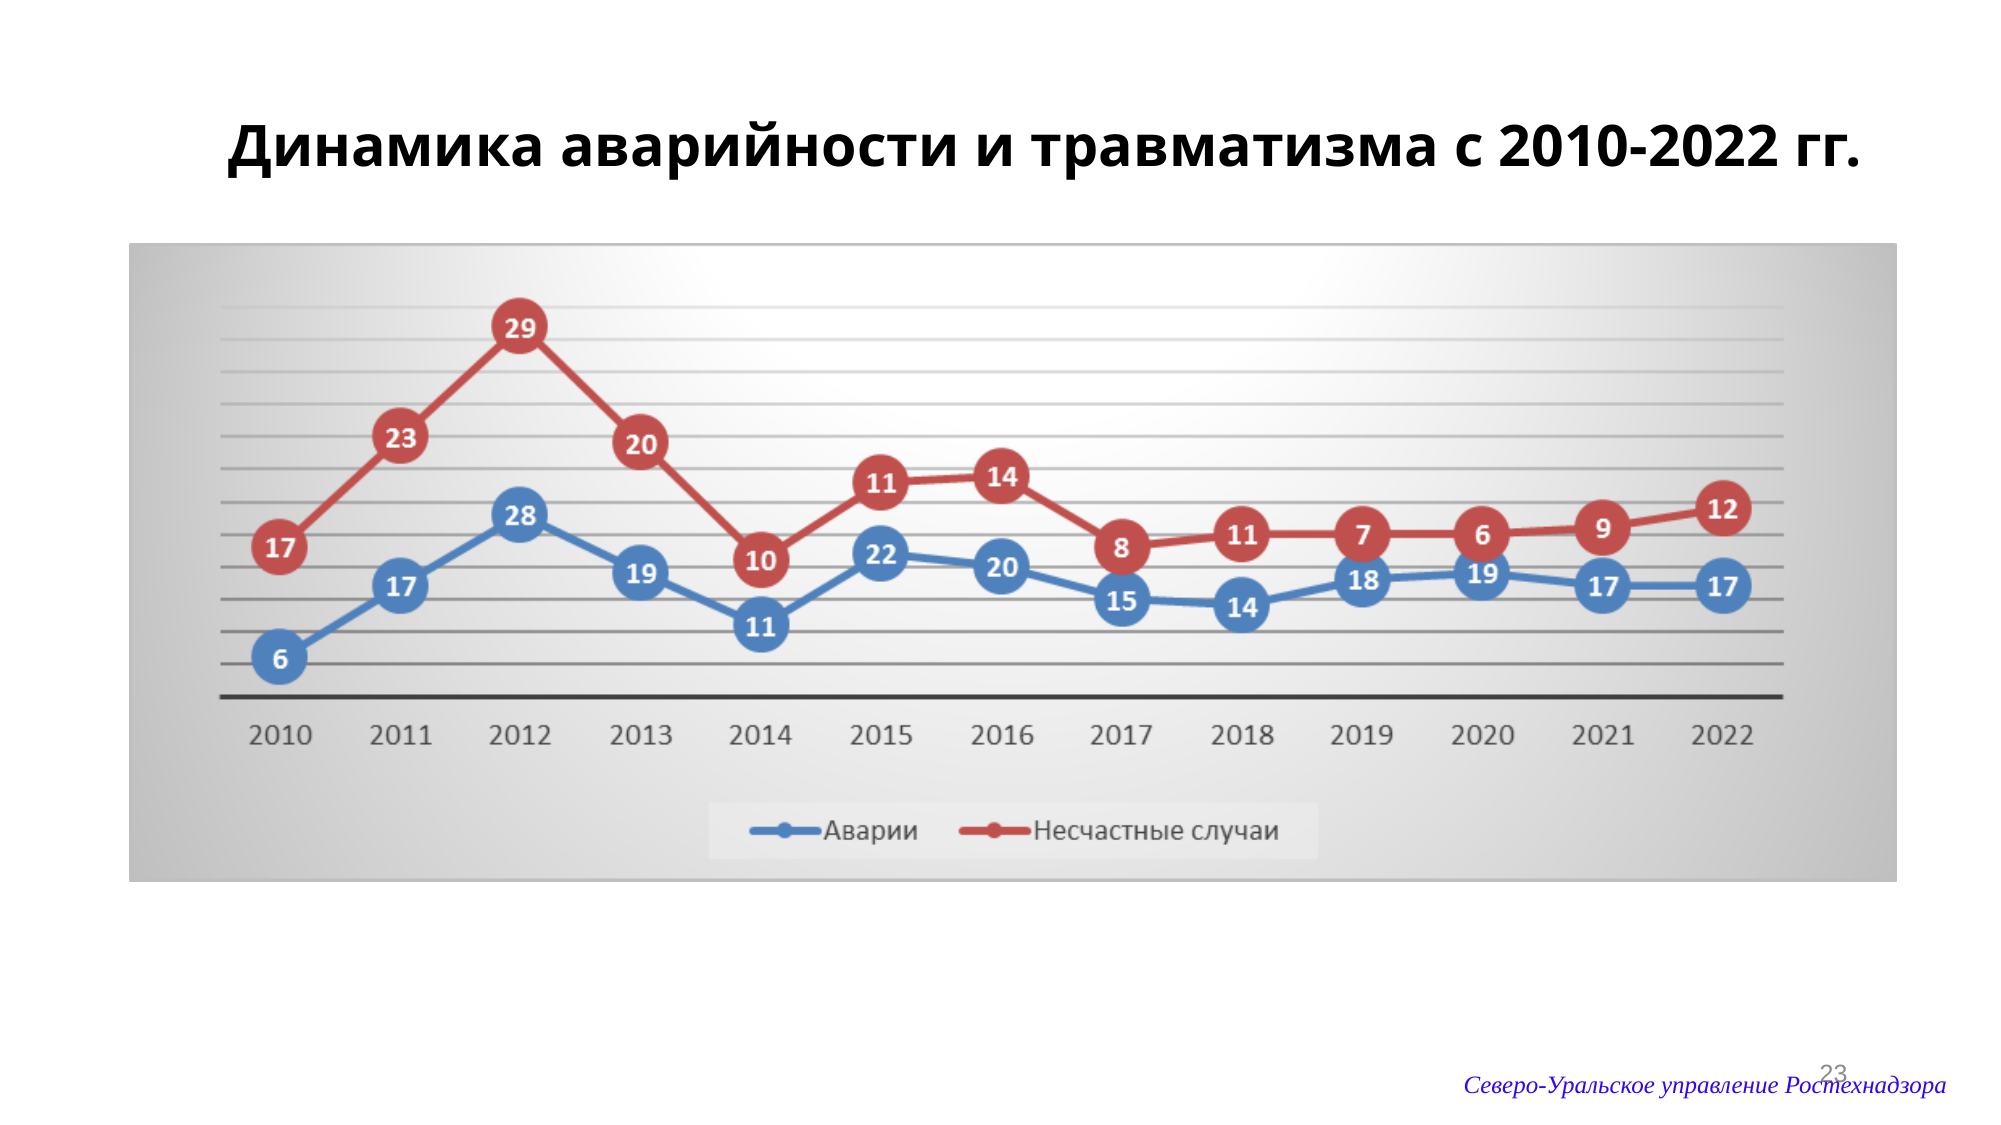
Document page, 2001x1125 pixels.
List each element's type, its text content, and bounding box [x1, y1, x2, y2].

slide_number 23 [1412, 1042, 1863, 1103]
title Динамика аварийности и травматизма с 2010-2022 гг. [195, 79, 1896, 216]
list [129, 243, 1897, 882]
text_box Северо-Уральское управление Ростехнадзора [1449, 1045, 1978, 1121]
